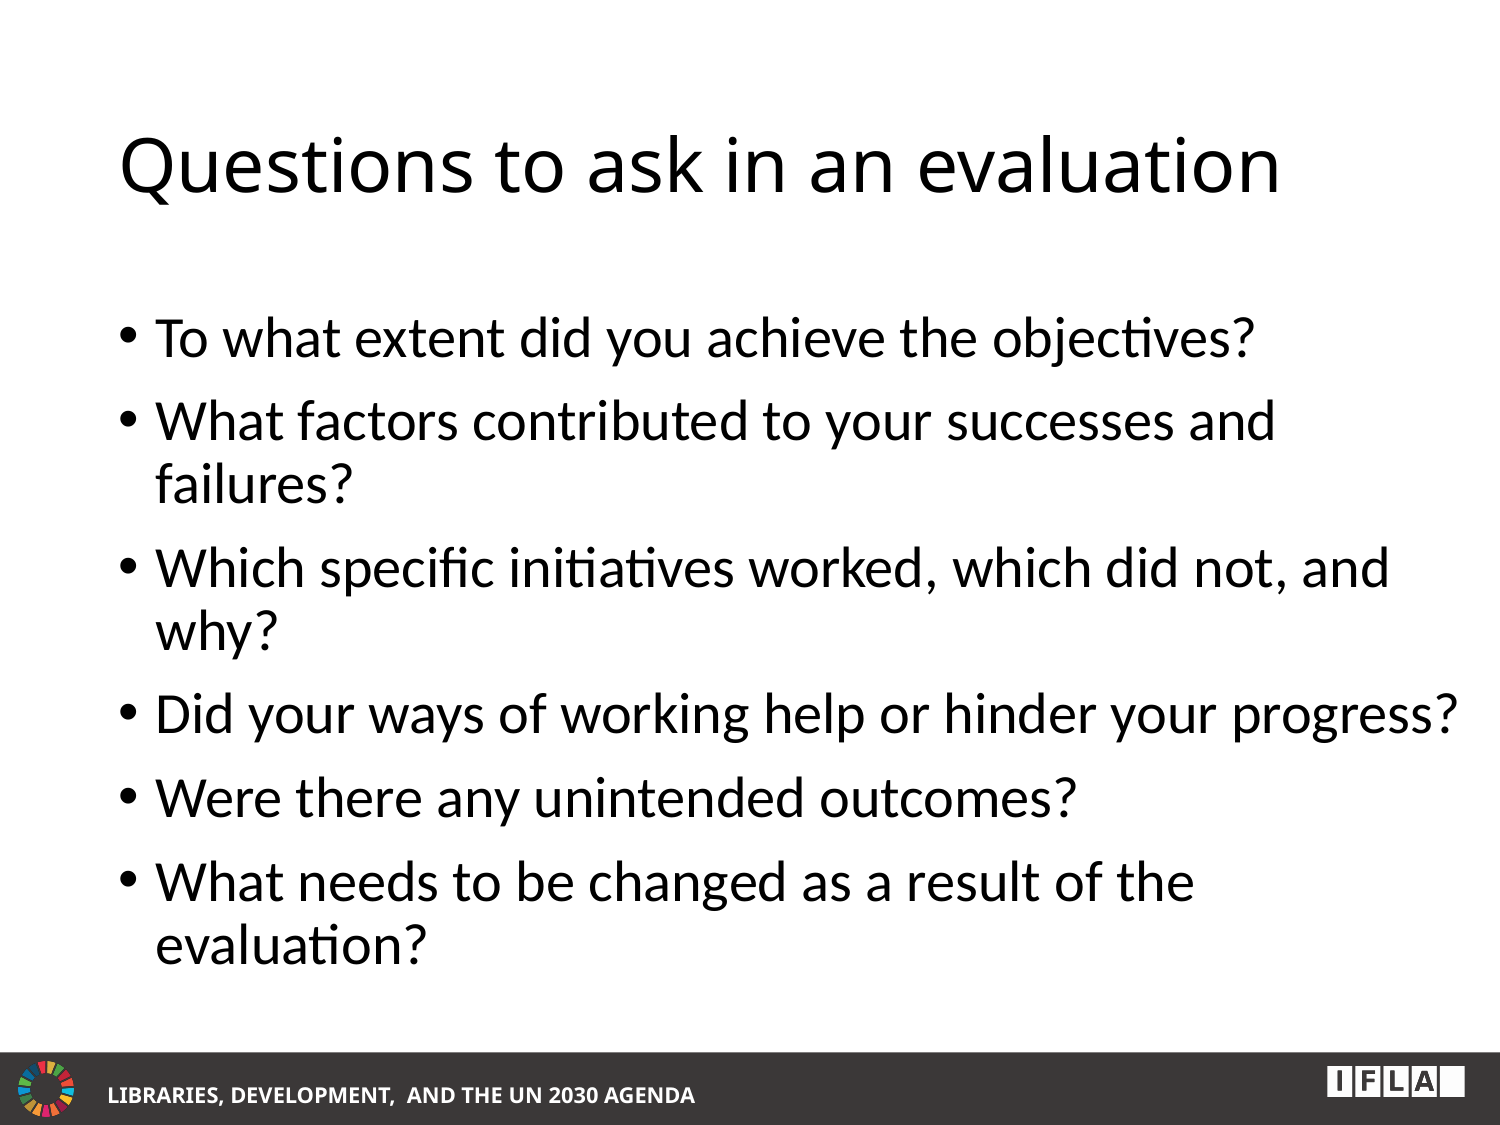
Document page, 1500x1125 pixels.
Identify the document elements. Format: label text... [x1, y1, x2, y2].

list To what extent did you achieve the objectives? What factors contributed to your successes and failures? Which specific initiatives worked, which did not, and why? Did your ways of working help or hinder your progress? Were there any unintended outcomes? What needs to be changed as a result of the evaluation? [103, 299, 1482, 1014]
picture [18, 1061, 74, 1117]
title Questions to ask in an evaluation [103, 59, 1397, 278]
picture [1327, 1064, 1465, 1099]
